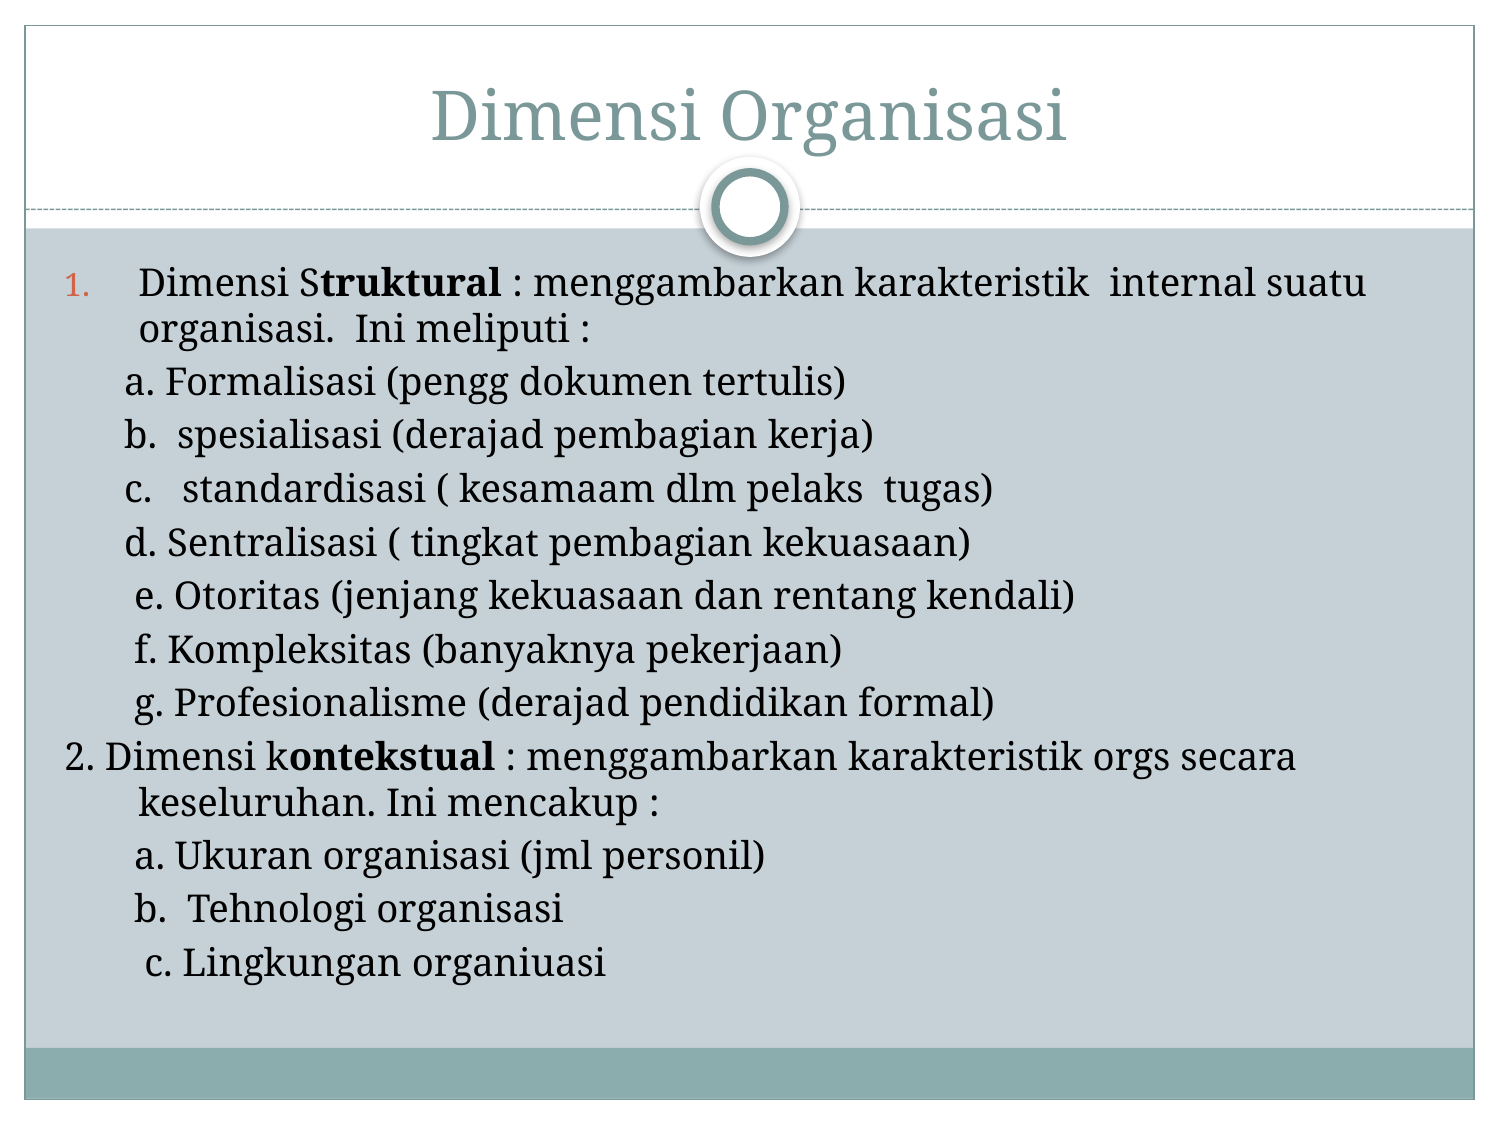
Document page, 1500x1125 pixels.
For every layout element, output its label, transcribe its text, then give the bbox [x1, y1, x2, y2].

title Dimensi Organisasi [49, 37, 1450, 162]
list Dimensi Struktural : menggambarkan karakteristik internal suatu organisasi. Ini meliputi : a. Formalisasi (pengg dokumen tertulis) b. spesialisasi (derajad pembagian kerja) c. standardisasi ( kesamaam dlm pelaks tugas) d. Sentralisasi ( tingkat pembagian kekuasaan) e. Otoritas (jenjang kekuasaan dan rentang kendali) f. Kompleksitas (banyaknya pekerjaan) g. Profesionalisme (derajad pendidikan formal) 2. Dimensi kontekstual : menggambarkan karakteristik orgs secara keseluruhan. Ini mencakup : a. Ukuran organisasi (jml personil) b. Tehnologi organisasi c. Lingkungan organiuasi [49, 250, 1445, 1001]
